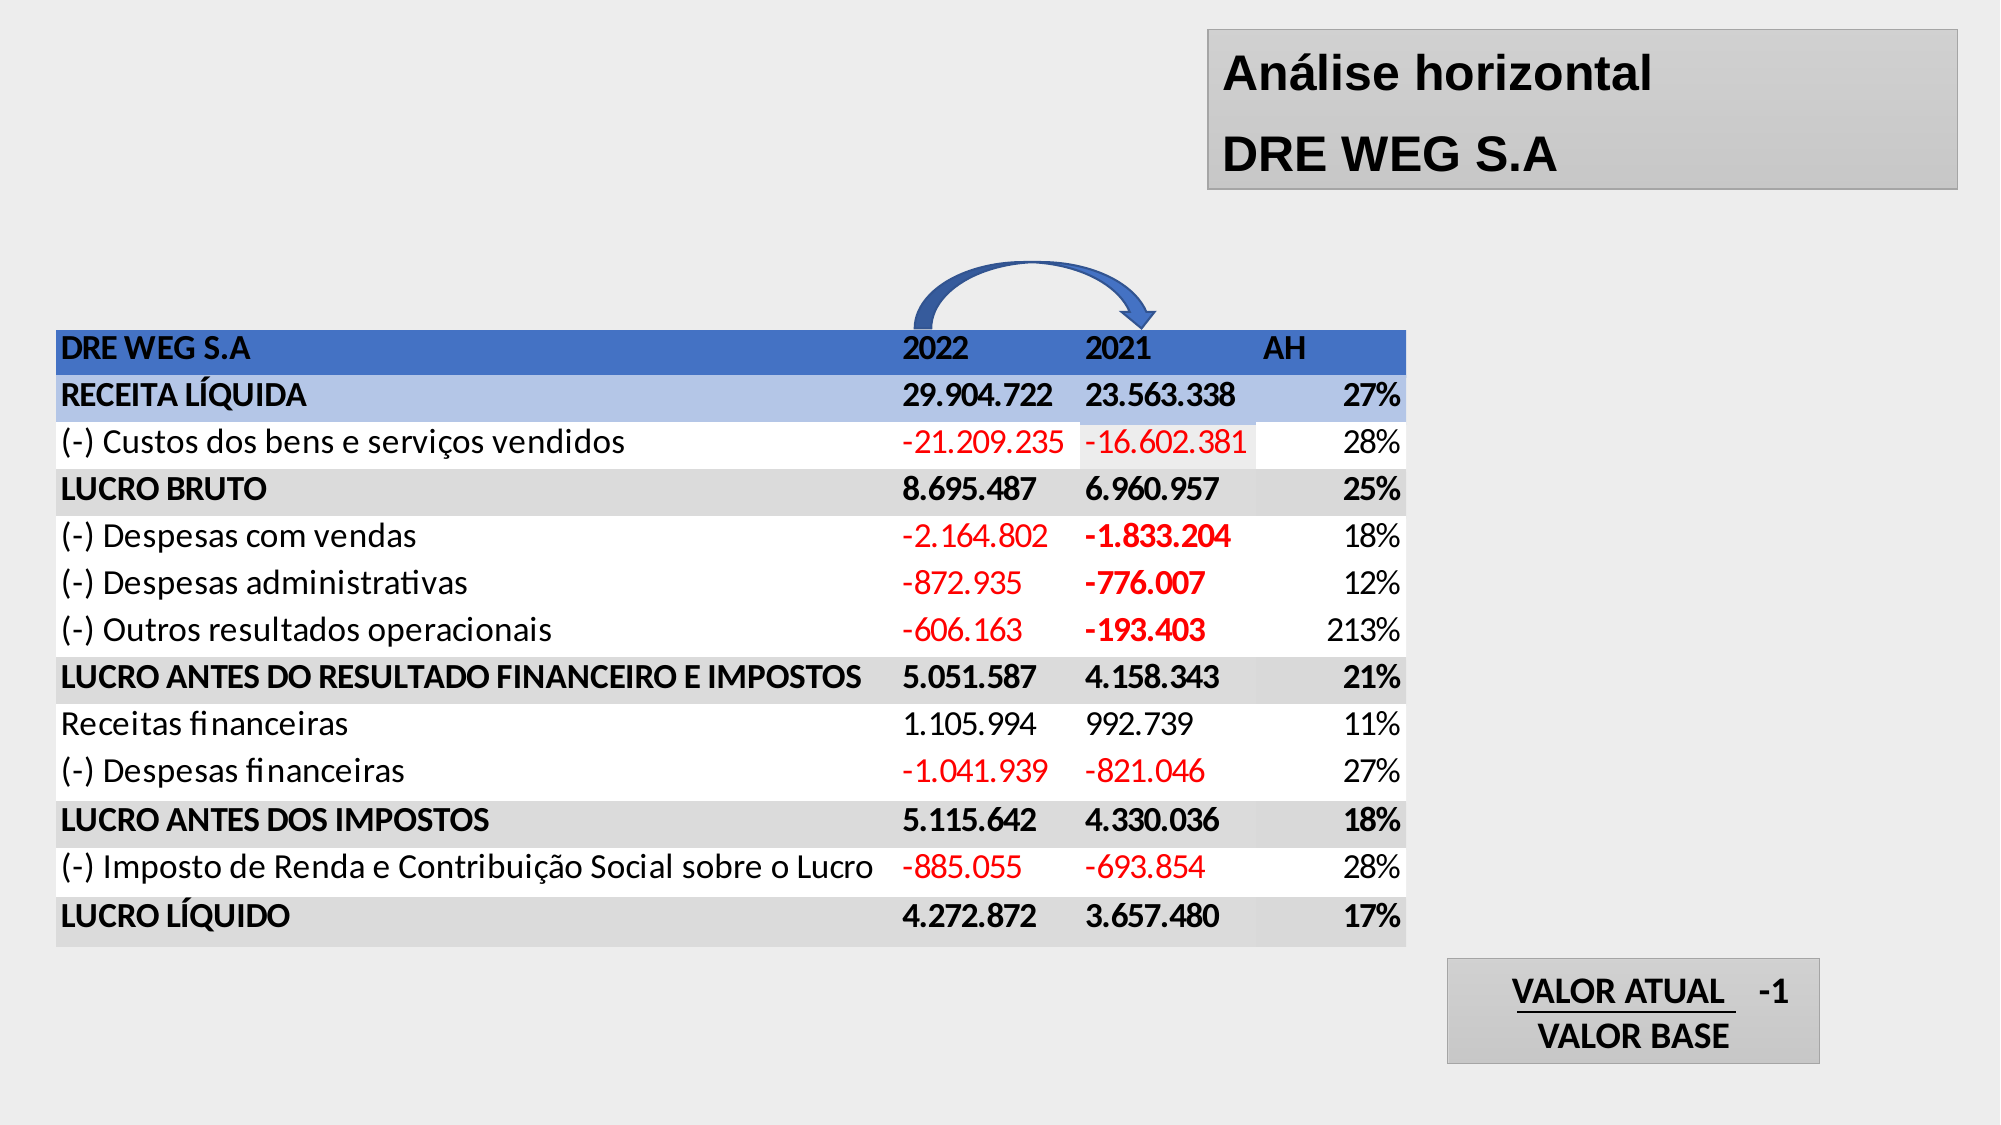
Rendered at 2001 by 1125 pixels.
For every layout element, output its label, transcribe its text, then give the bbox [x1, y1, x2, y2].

text_box Análise horizontal DRE WEG S.A [1207, 29, 1958, 190]
picture [53, 328, 1409, 949]
text_box [913, 260, 1157, 328]
text_box VALOR ATUAL -1 VALOR BASE [1447, 958, 1820, 1064]
